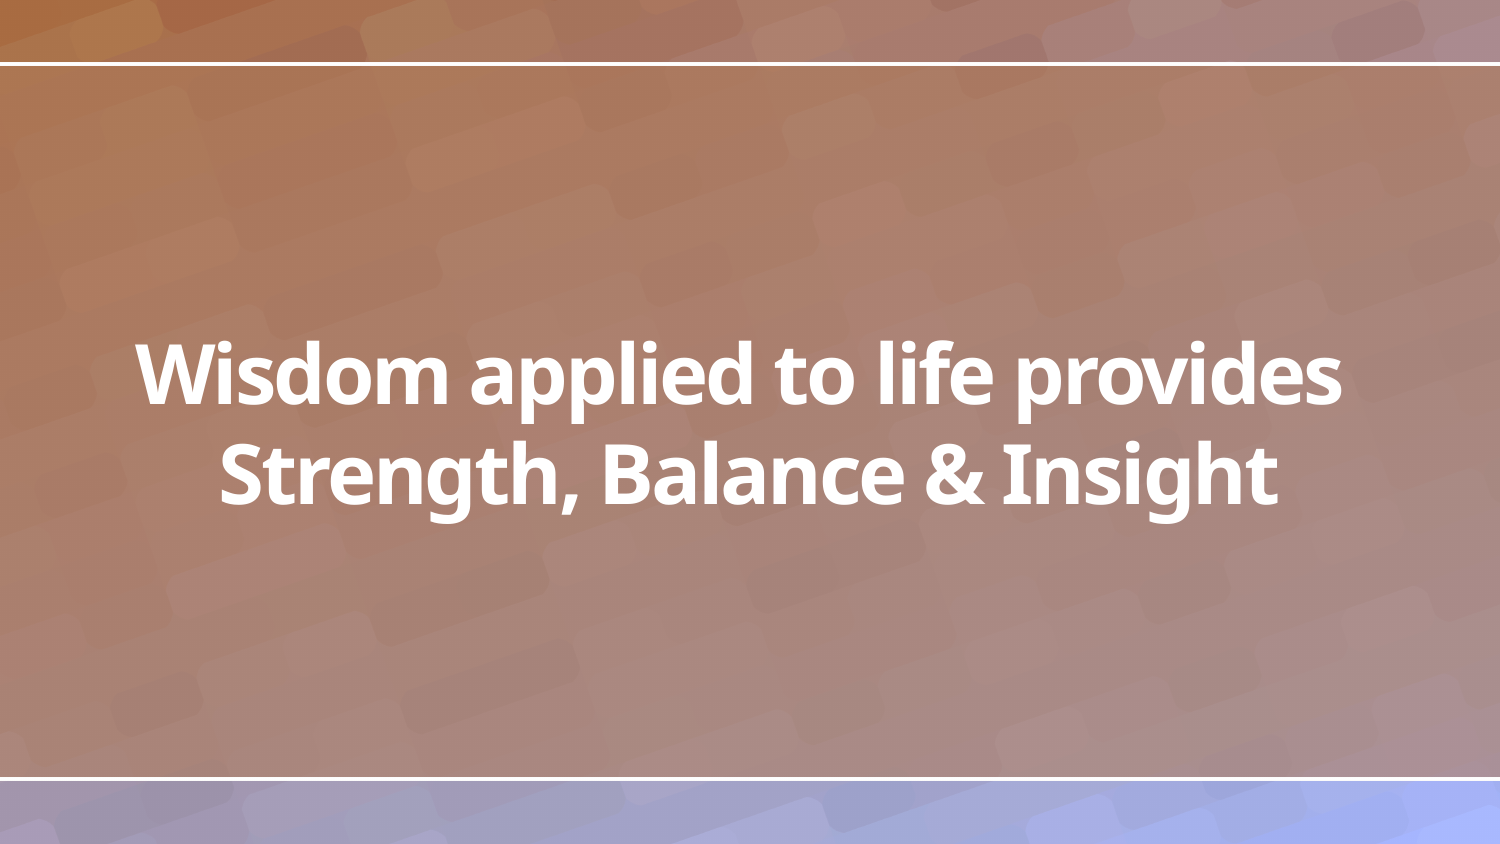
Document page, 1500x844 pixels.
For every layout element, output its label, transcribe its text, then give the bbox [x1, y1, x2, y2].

picture [0, 0, 1500, 844]
title Wisdom applied to life provides Strength, Balance & Insight [100, 73, 1400, 768]
